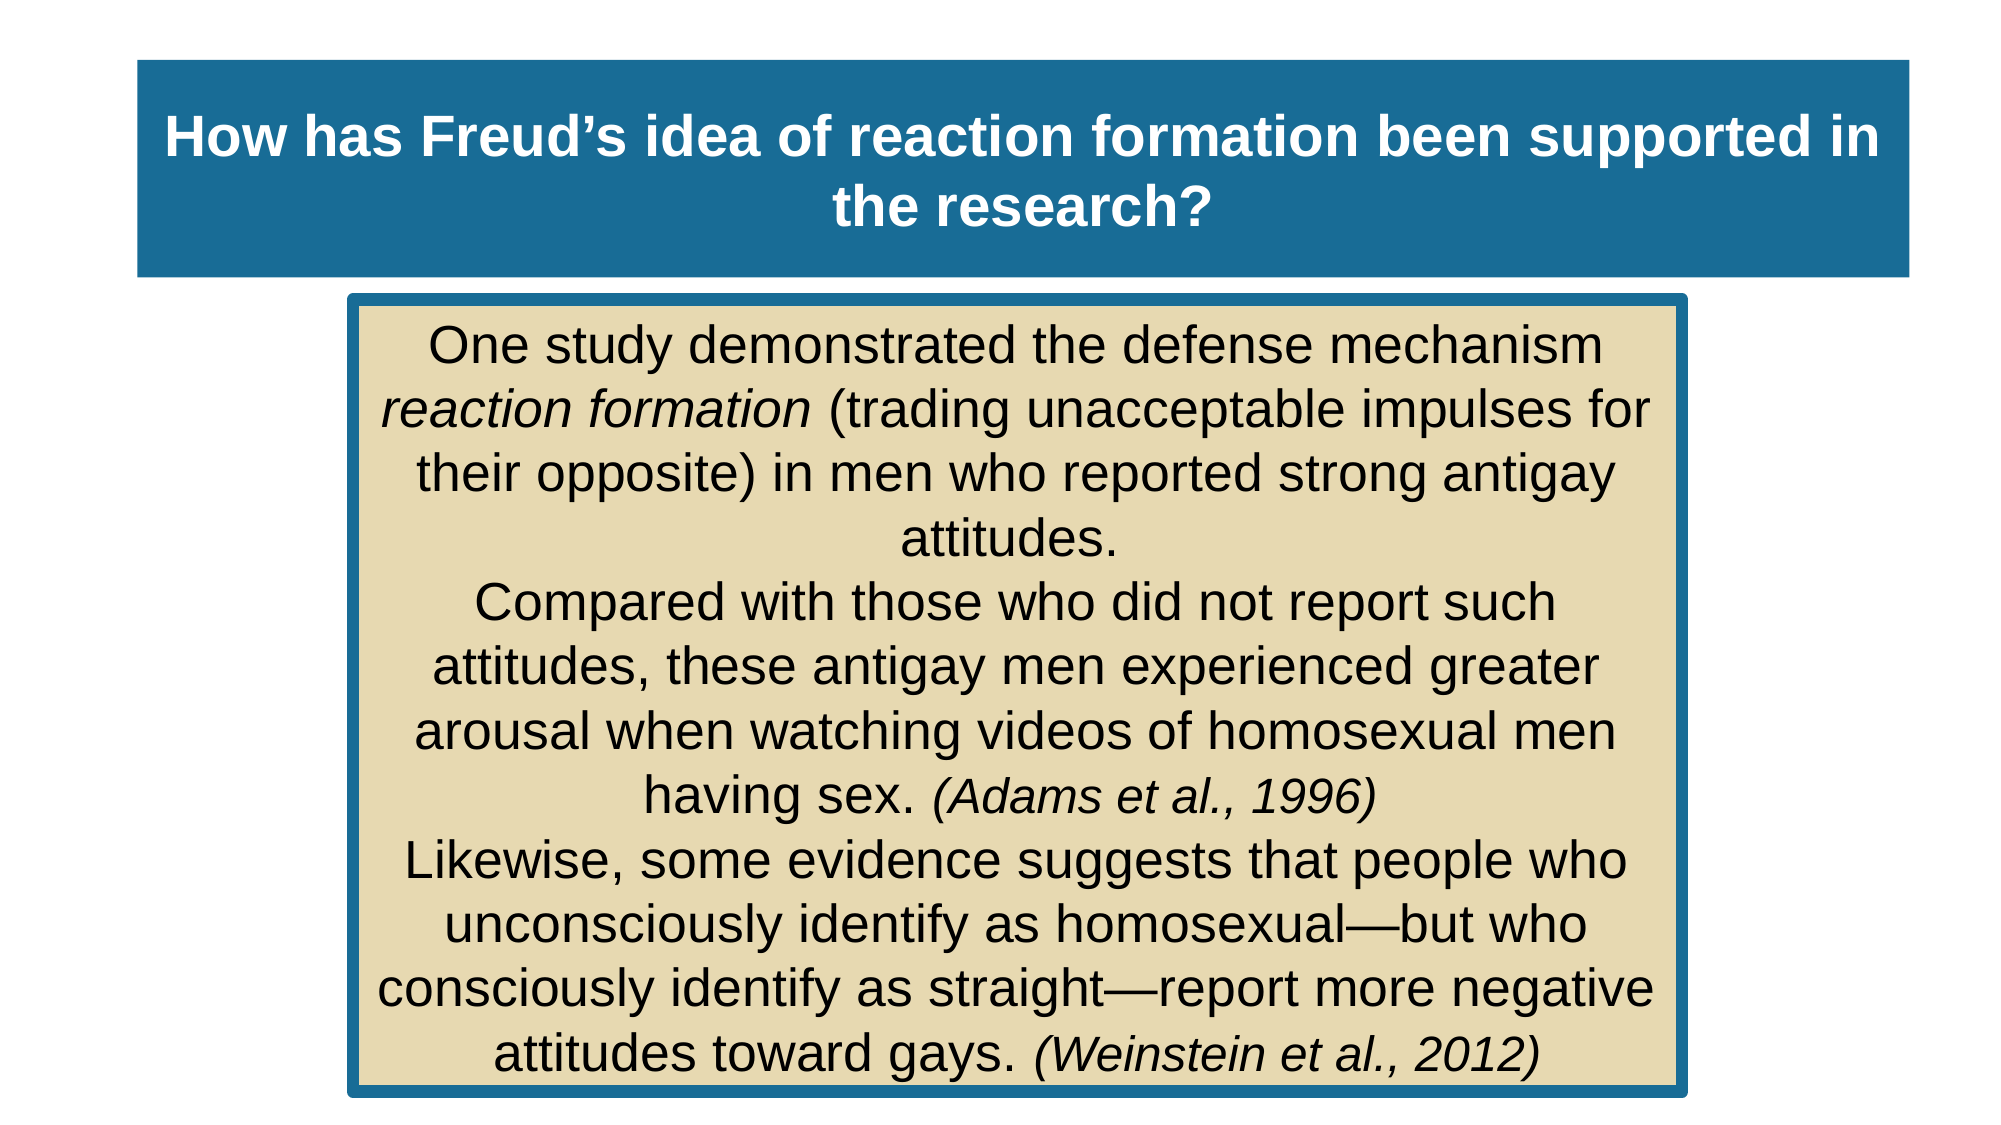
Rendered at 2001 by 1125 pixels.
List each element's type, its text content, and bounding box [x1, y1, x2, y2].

list One study demonstrated the defense mechanism reaction formation (trading unacceptable impulses for their opposite) in men who reported strong antigay attitudes. Compared with those who did not report such attitudes, these antigay men experienced greater arousal when watching videos of homosexual men having sex. (Adams et al., 1996) Likewise, some evidence suggests that people who unconsciously identify as homosexual—but who consciously identify as straight—report more negative attitudes toward gays. (Weinstein et al., 2012) [347, 293, 1688, 1098]
title How has Freud’s idea of reaction formation been supported in the research? [137, 59, 1910, 278]
